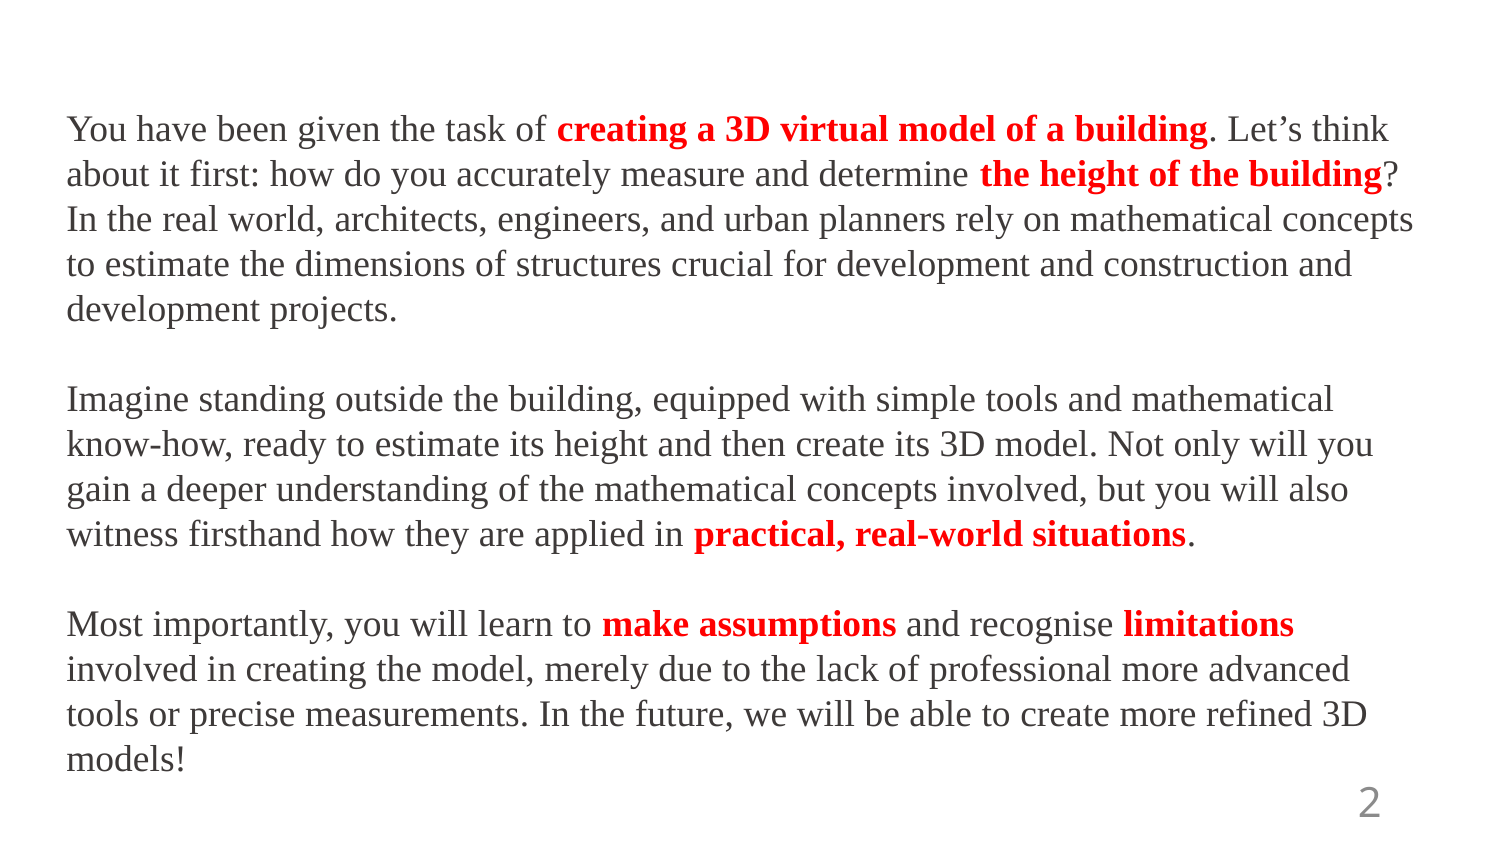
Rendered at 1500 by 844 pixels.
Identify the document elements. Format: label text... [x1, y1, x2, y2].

text_box You have been given the task of creating a 3D virtual model of a building. Let’s think about it first: how do you accurately measure and determine the height of the building? In the real world, architects, engineers, and urban planners rely on mathematical concepts to estimate the dimensions of structures crucial for development and construction and development projects. Imagine standing outside the building, equipped with simple tools and mathematical know-how, ready to estimate its height and then create its 3D model. Not only will you gain a deeper understanding of the mathematical concepts involved, but you will also witness firsthand how they are applied in practical, real-world situations. Most importantly, you will learn to make assumptions and recognise limitations involved in creating the model, merely due to the lack of professional more advanced tools or precise measurements. In the future, we will be able to create more refined 3D models! [51, 96, 1449, 786]
slide_number 2 [1059, 786, 1397, 827]
